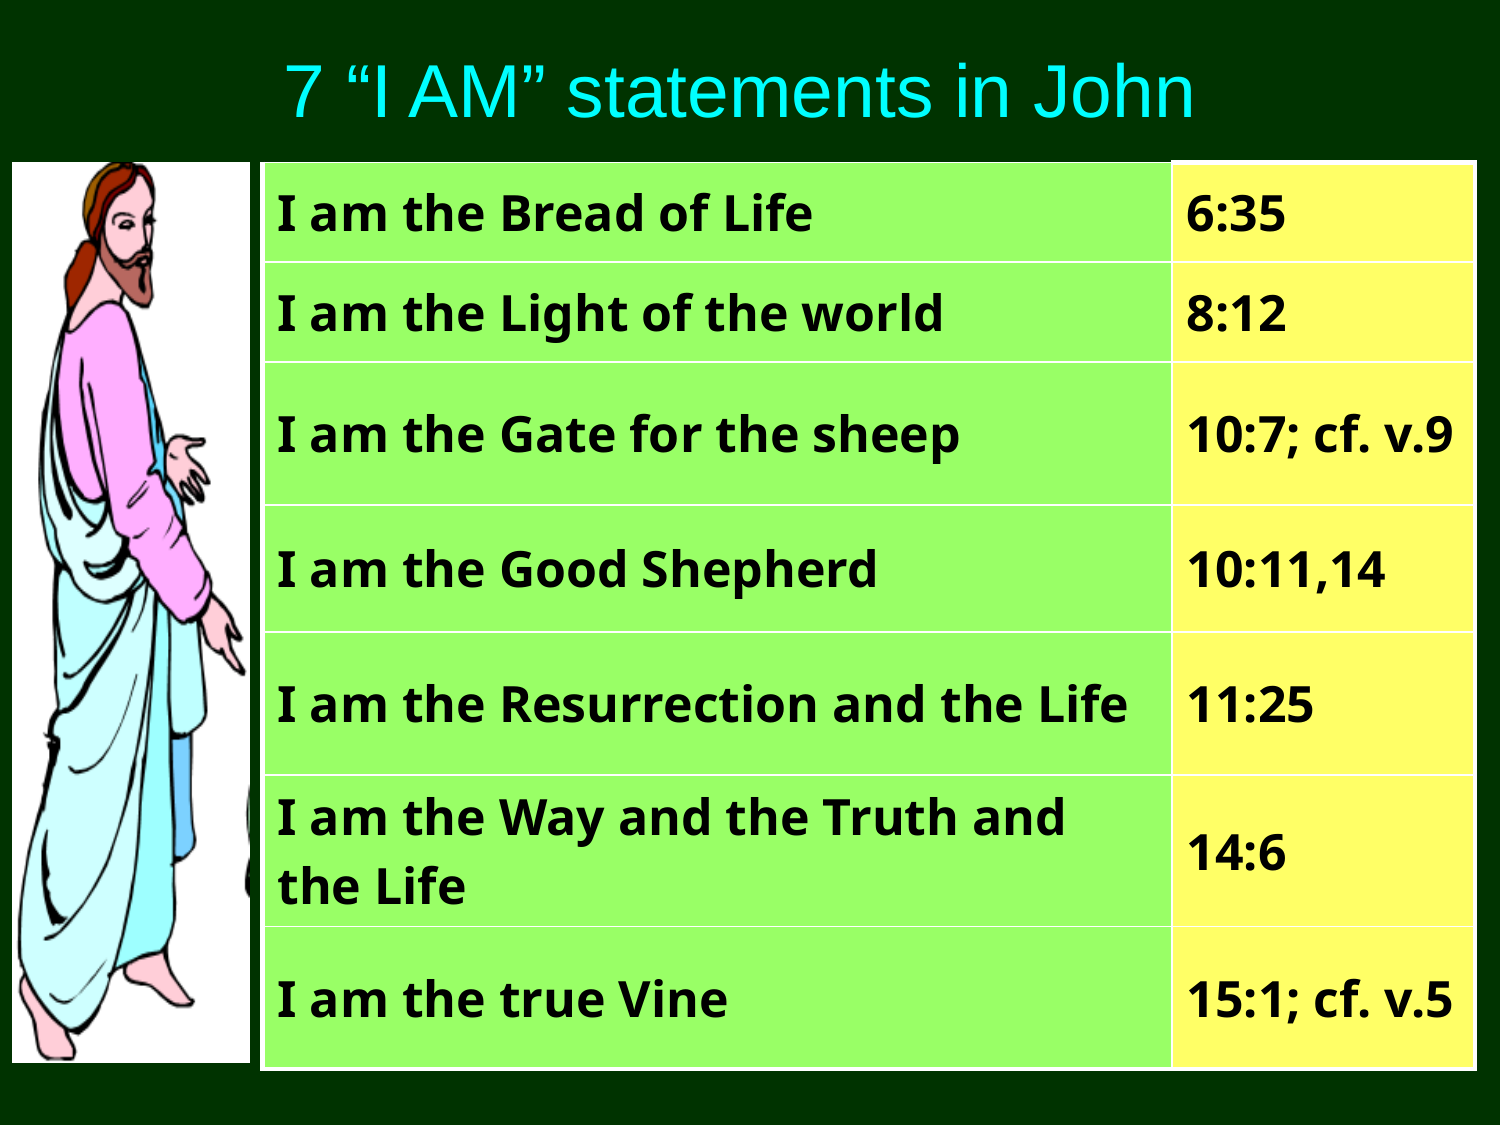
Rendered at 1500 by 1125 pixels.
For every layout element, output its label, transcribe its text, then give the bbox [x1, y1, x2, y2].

table_cell I am the Way and the Truth and the Life [265, 776, 1171, 926]
table_cell I am the Gate for the sheep [265, 363, 1171, 504]
table_cell 15:1; cf. v.5 [1173, 927, 1473, 1067]
table_header I am the Bread of Life [265, 163, 1171, 261]
table_cell 10:7; cf. v.9 [1173, 363, 1473, 504]
table_cell 14:6 [1173, 776, 1473, 926]
table_cell I am the Light of the world [265, 263, 1171, 361]
picture [12, 162, 251, 1063]
table_cell 8:12 [1173, 263, 1473, 361]
title 7 “I AM” statements in John [268, 37, 1232, 138]
table_header 6:35 [1173, 165, 1473, 261]
table_cell 11:25 [1173, 633, 1473, 774]
table_cell 10:11,14 [1173, 506, 1473, 631]
table_cell I am the true Vine [265, 927, 1171, 1067]
table_cell I am the Resurrection and the Life [265, 633, 1171, 774]
table_cell I am the Good Shepherd [265, 506, 1171, 631]
